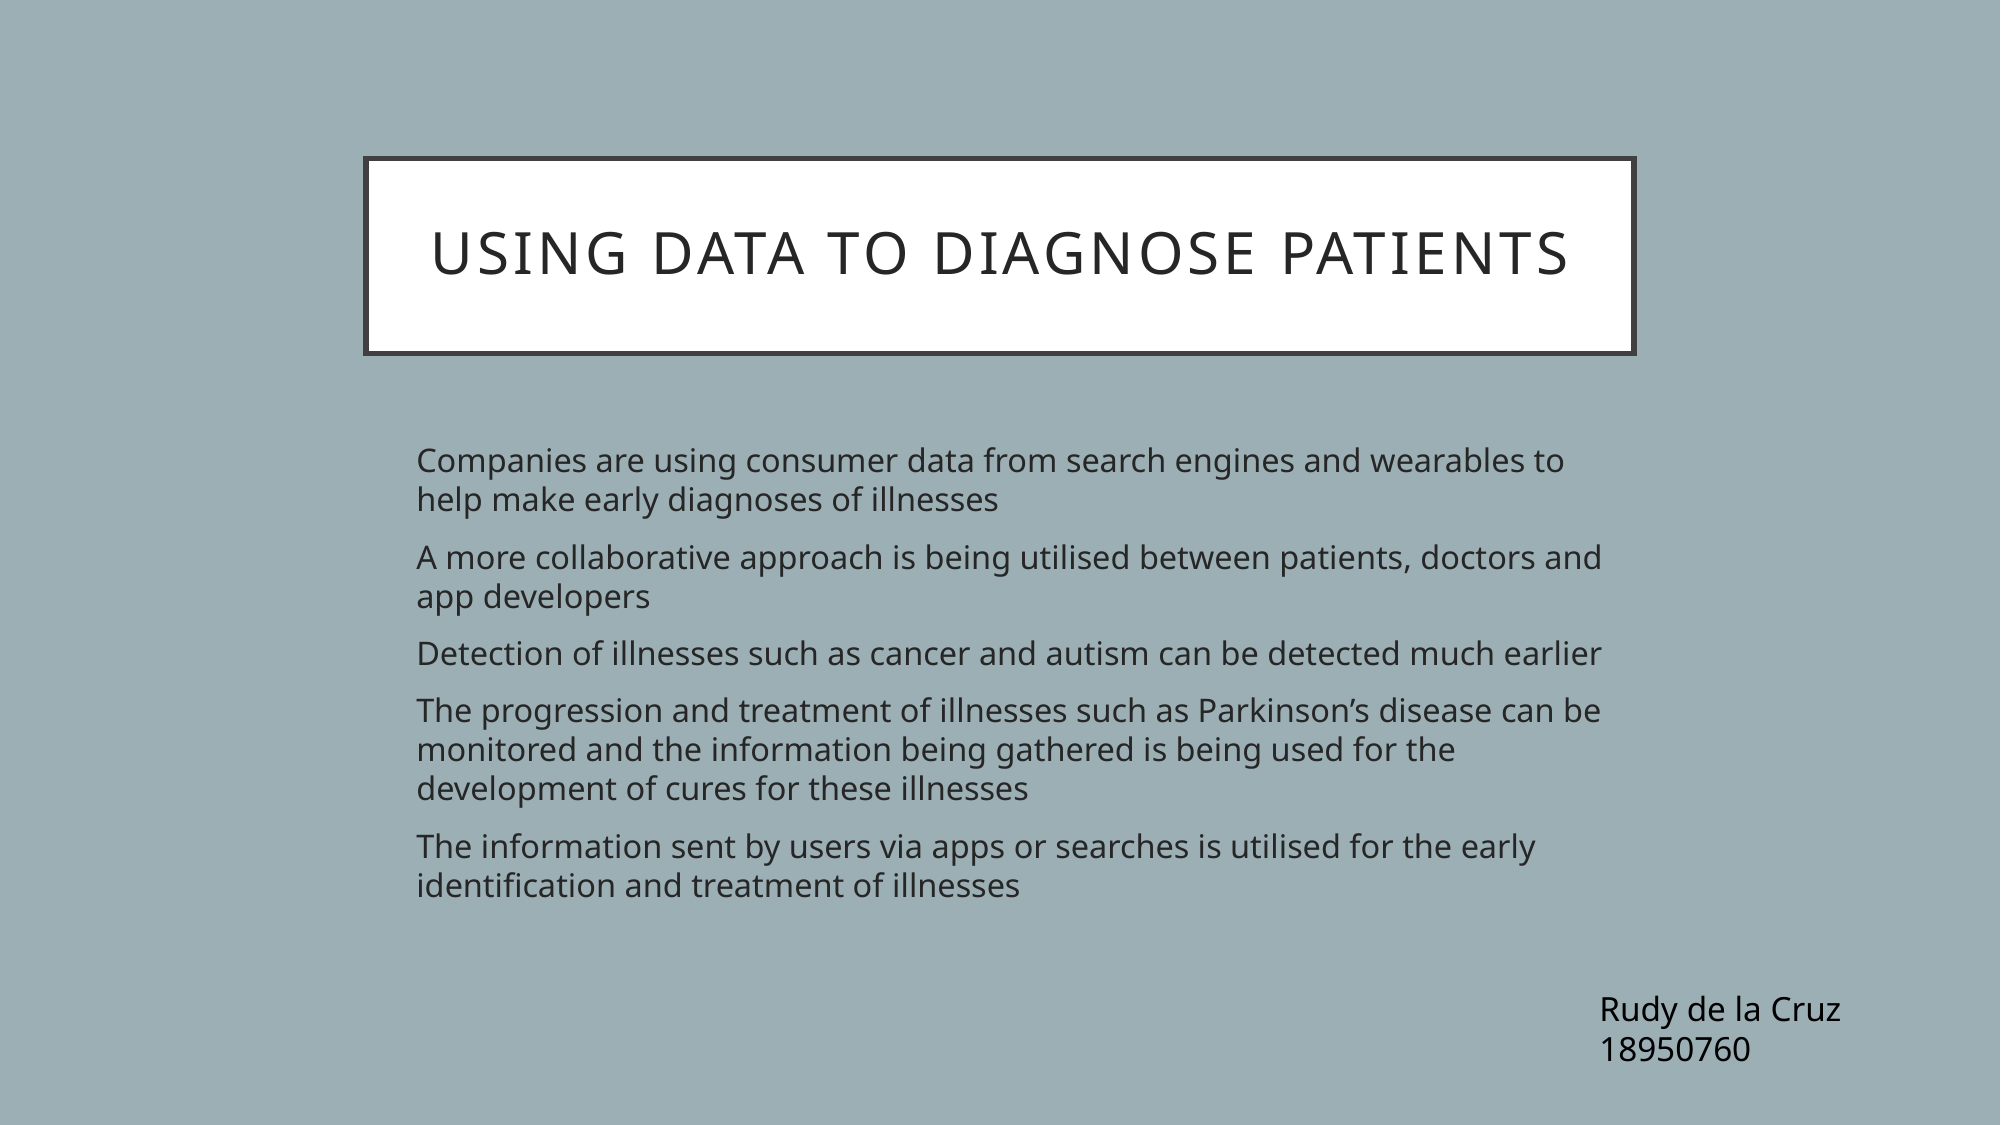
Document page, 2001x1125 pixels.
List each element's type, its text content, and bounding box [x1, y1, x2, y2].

list Companies are using consumer data from search engines and wearables to help make early diagnoses of illnesses A more collaborative approach is being utilised between patients, doctors and app developers Detection of illnesses such as cancer and autism can be detected much earlier The progression and treatment of illnesses such as Parkinson’s disease can be monitored and the information being gathered is being used for the development of cures for these illnesses The information sent by users via apps or searches is utilised for the early identification and treatment of illnesses [366, 432, 1634, 942]
text_box Rudy de la Cruz 18950760 [1584, 980, 1973, 1076]
title USING DATA TO DIAGNOSE PATIENTS [363, 156, 1637, 356]
